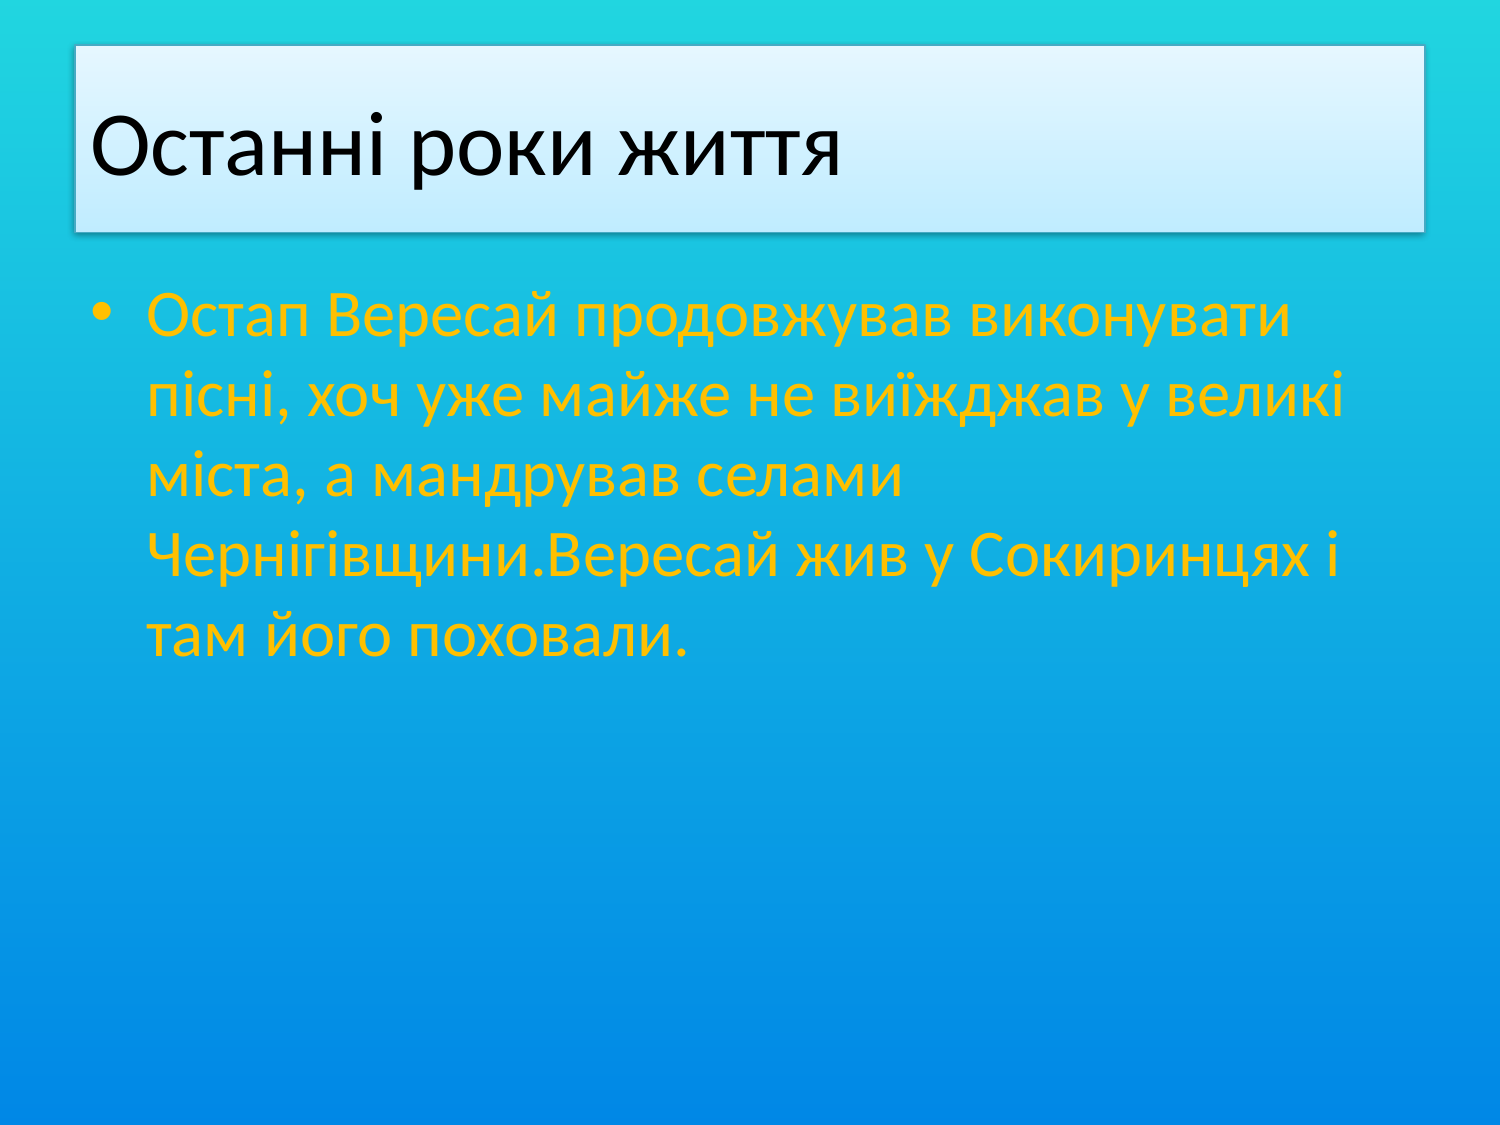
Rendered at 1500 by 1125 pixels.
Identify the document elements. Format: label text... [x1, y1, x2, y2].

title Останні роки життя [74, 44, 1426, 233]
list Остап Вересай продовжував виконувати пісні, хоч уже майже не виїжджав у великі міста, а мандрував селами Чернігівщини.Вересай жив у Сокиринцях і там його поховали. [75, 262, 1425, 1005]
